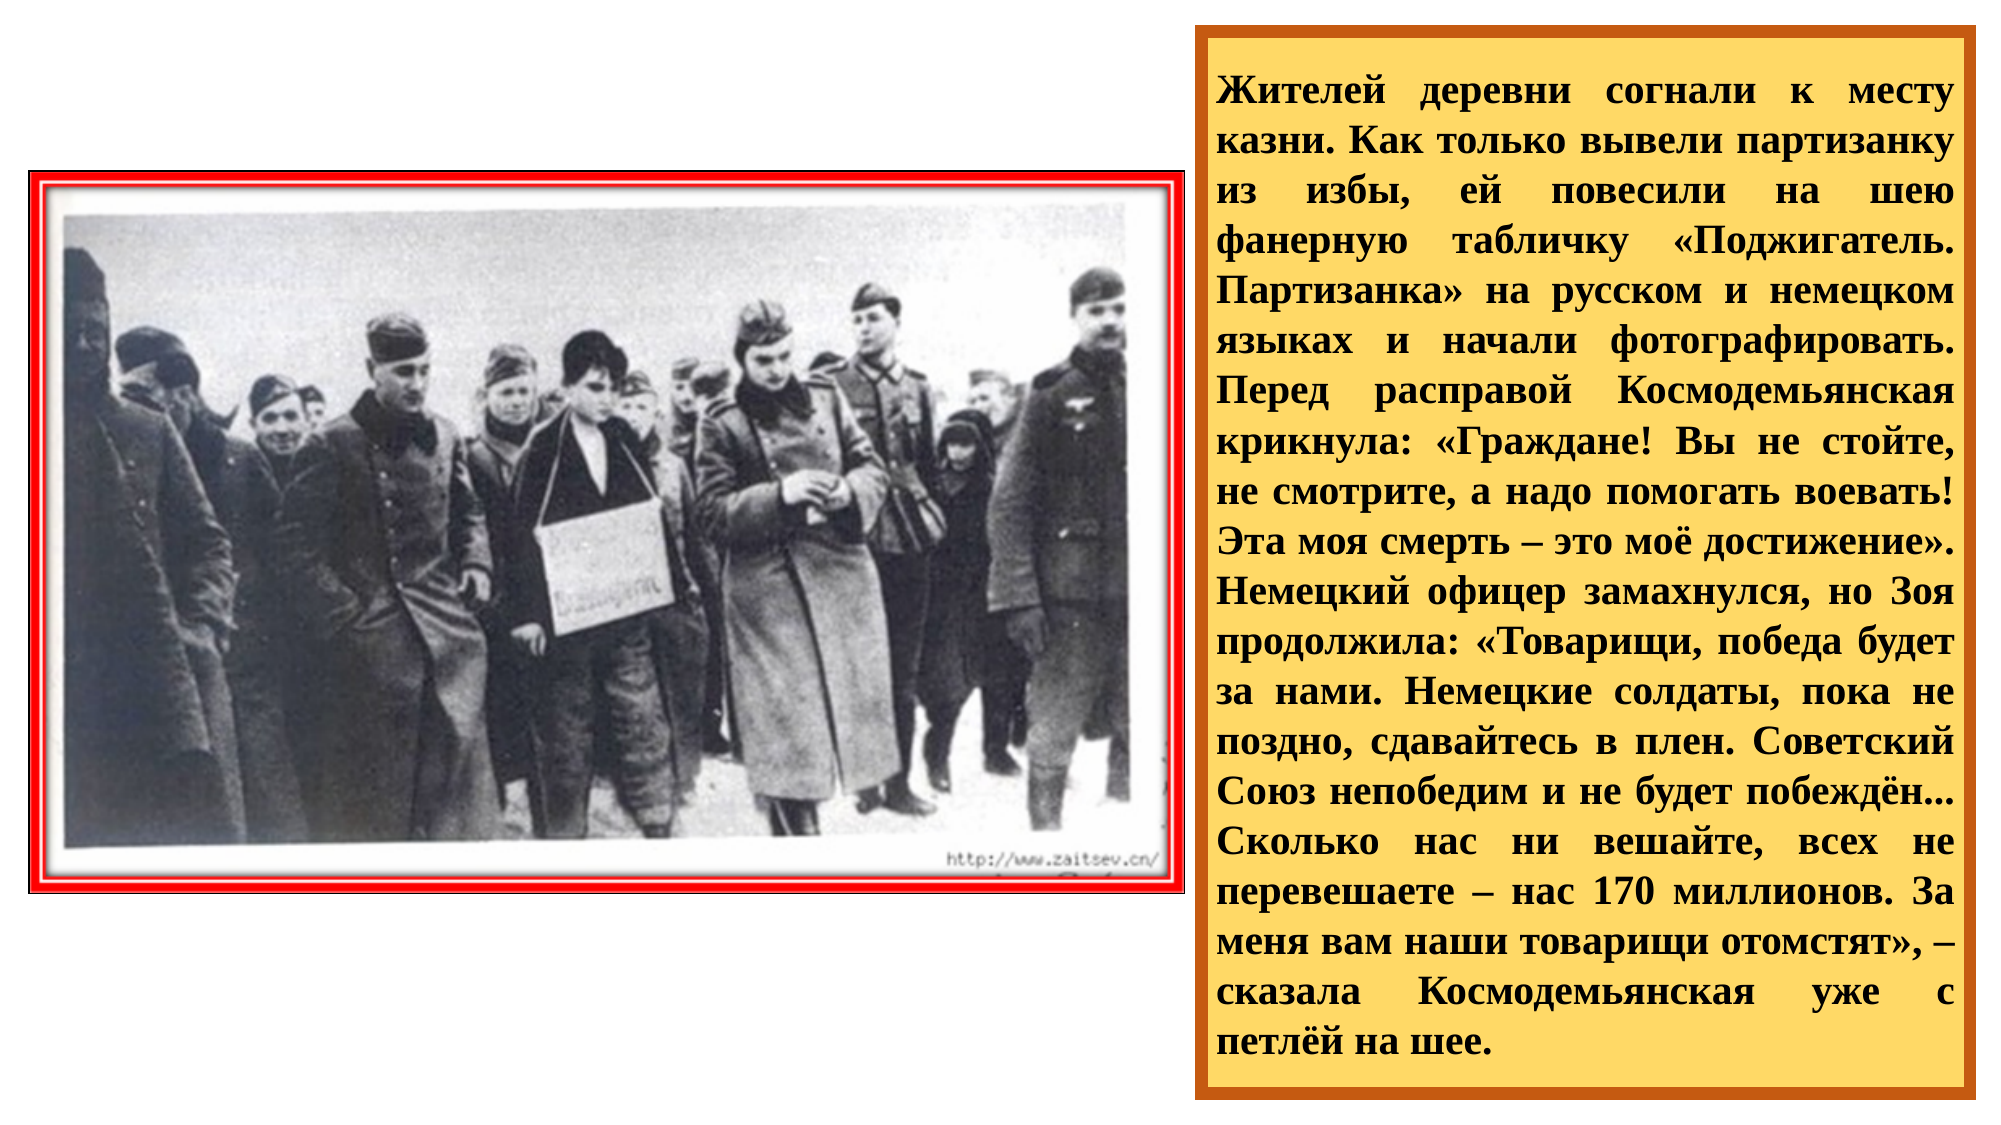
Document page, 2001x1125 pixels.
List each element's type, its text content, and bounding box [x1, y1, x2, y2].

text_box Жителей деревни согнали к месту казни. Как только вывели партизанку из избы, ей повесили на шею фанерную табличку «Поджигатель. Партизанка» на русском и немецком языках и начали фотографировать. Перед расправой Космодемьянская крикнула: «Граждане! Вы не стойте, не смотрите, а надо помогать воевать! Эта моя смерть – это моё достижение». Немецкий офицер замахнулся, но Зоя продолжила: «Товарищи, победа будет за нами. Немецкие солдаты, пока не поздно, сдавайтесь в плен. Советский Союз непобедим и не будет побеждён... Сколько нас ни вешайте, всех не перевешаете – нас 170 миллионов. За меня вам наши товарищи отомстят», – сказала Космодемьянская уже с петлёй на шее. [1200, 30, 1971, 1094]
picture [29, 171, 1184, 893]
